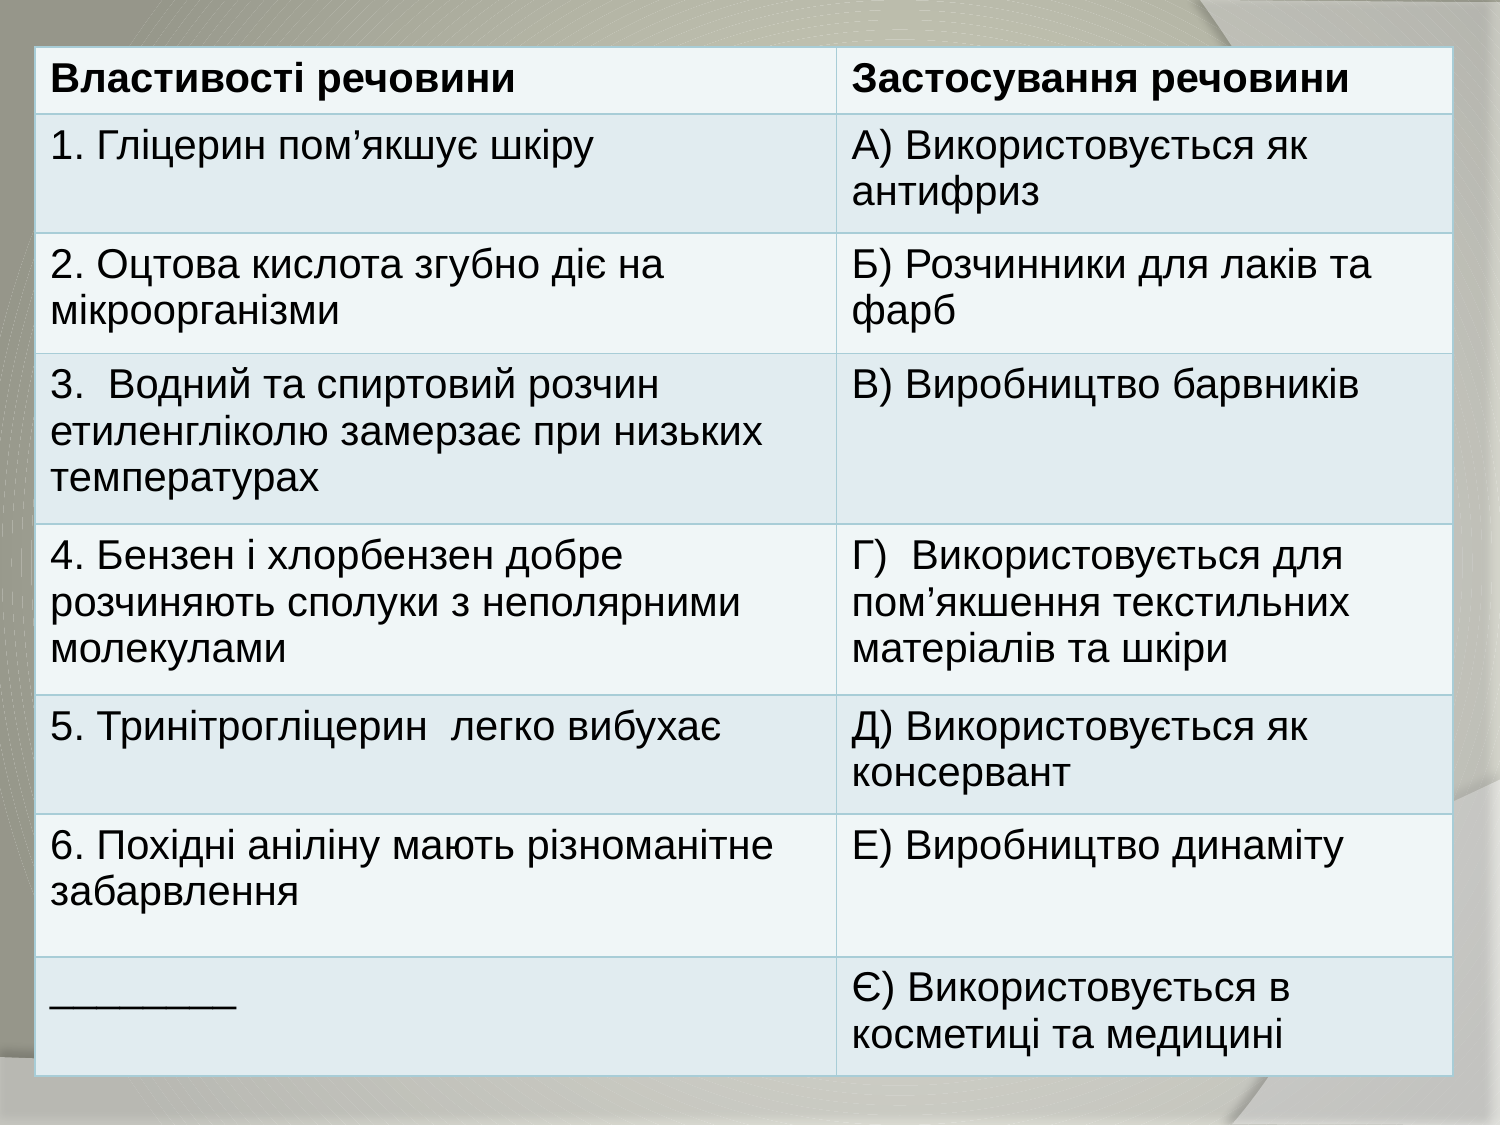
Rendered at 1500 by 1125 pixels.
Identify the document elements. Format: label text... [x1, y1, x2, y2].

table_cell Є) Використовується в косметиці та медицині [837, 958, 1452, 1075]
table_cell А) Використовується як антифриз [837, 115, 1452, 232]
table_header Застосування речовини [837, 48, 1452, 113]
table_cell 3. Водний та спиртовий розчин етиленгліколю замерзає при низьких температурах [36, 354, 836, 523]
table_cell Г) Використовується для пом’якшення текстильних матеріалів та шкіри [837, 525, 1452, 694]
table_cell ________ [36, 958, 836, 1075]
table_cell 6. Похідні аніліну мають різноманітне забарвлення [36, 815, 836, 956]
table_cell 5. Тринітрогліцерин легко вибухає [36, 696, 836, 813]
table_cell 2. Оцтова кислота згубно діє на мікроорганізми [36, 234, 836, 353]
table_cell Е) Виробництво динаміту [837, 815, 1452, 956]
table_cell В) Виробництво барвників [837, 354, 1452, 523]
table_cell Б) Розчинники для лаків та фарб [837, 234, 1452, 353]
table_header Властивості речовини [36, 48, 836, 113]
table_cell Д) Використовується як консервант [837, 696, 1452, 813]
table_cell 4. Бензен і хлорбензен добре розчиняють сполуки з неполярними молекулами [36, 525, 836, 694]
table_cell 1. Гліцерин пом’якшує шкіру [36, 115, 836, 232]
